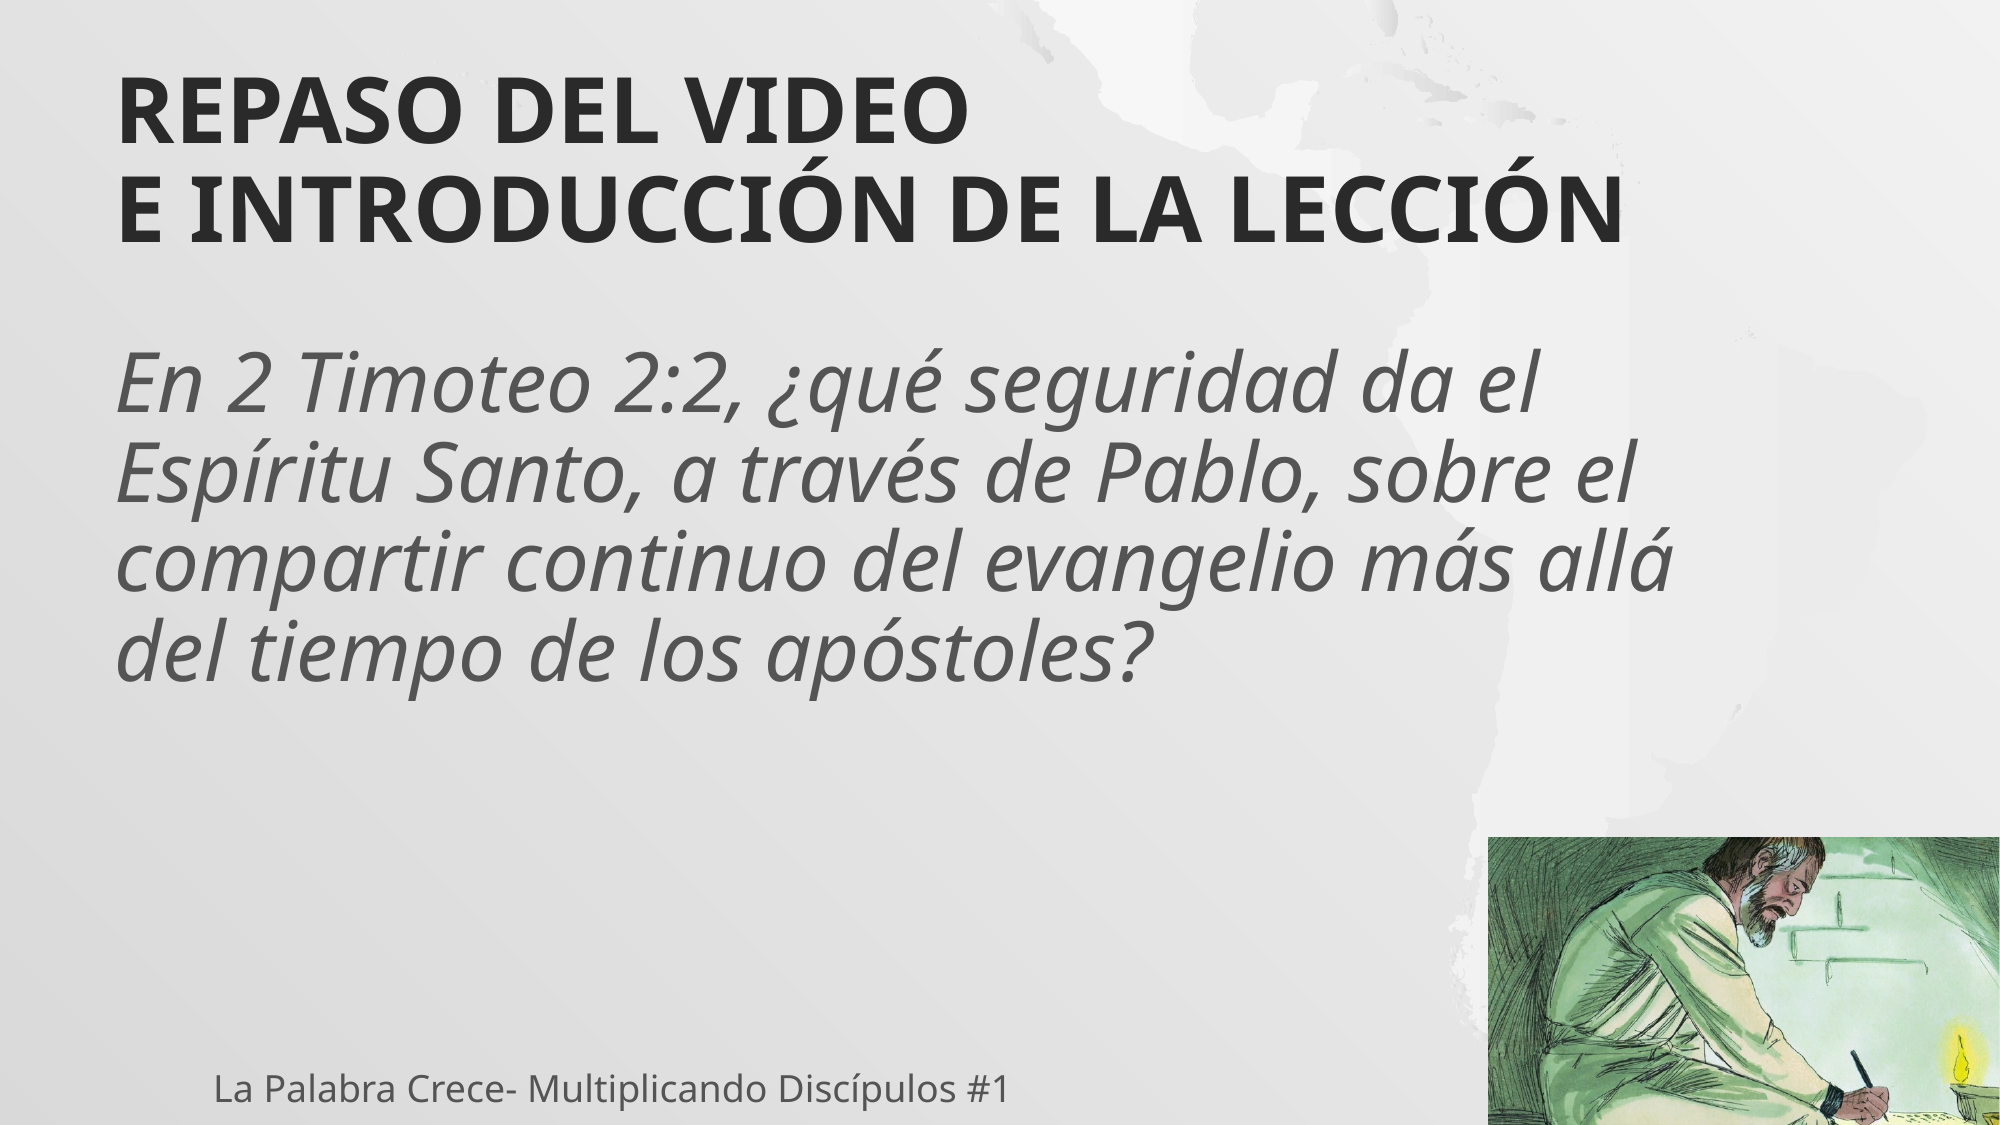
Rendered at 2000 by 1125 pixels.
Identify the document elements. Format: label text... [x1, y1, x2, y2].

subtitle En 2 Timoteo 2:2, ¿qué seguridad da el Espíritu Santo, a través de Pablo, sobre el compartir continuo del evangelio más allá del tiempo de los apóstoles? [99, 332, 1700, 1058]
title Repaso del video e introducción de la lección [99, 57, 1700, 271]
text_box La Palabra Crece- Multiplicando Discípulos #1 [198, 1057, 1288, 1088]
picture [1488, 837, 2000, 1125]
